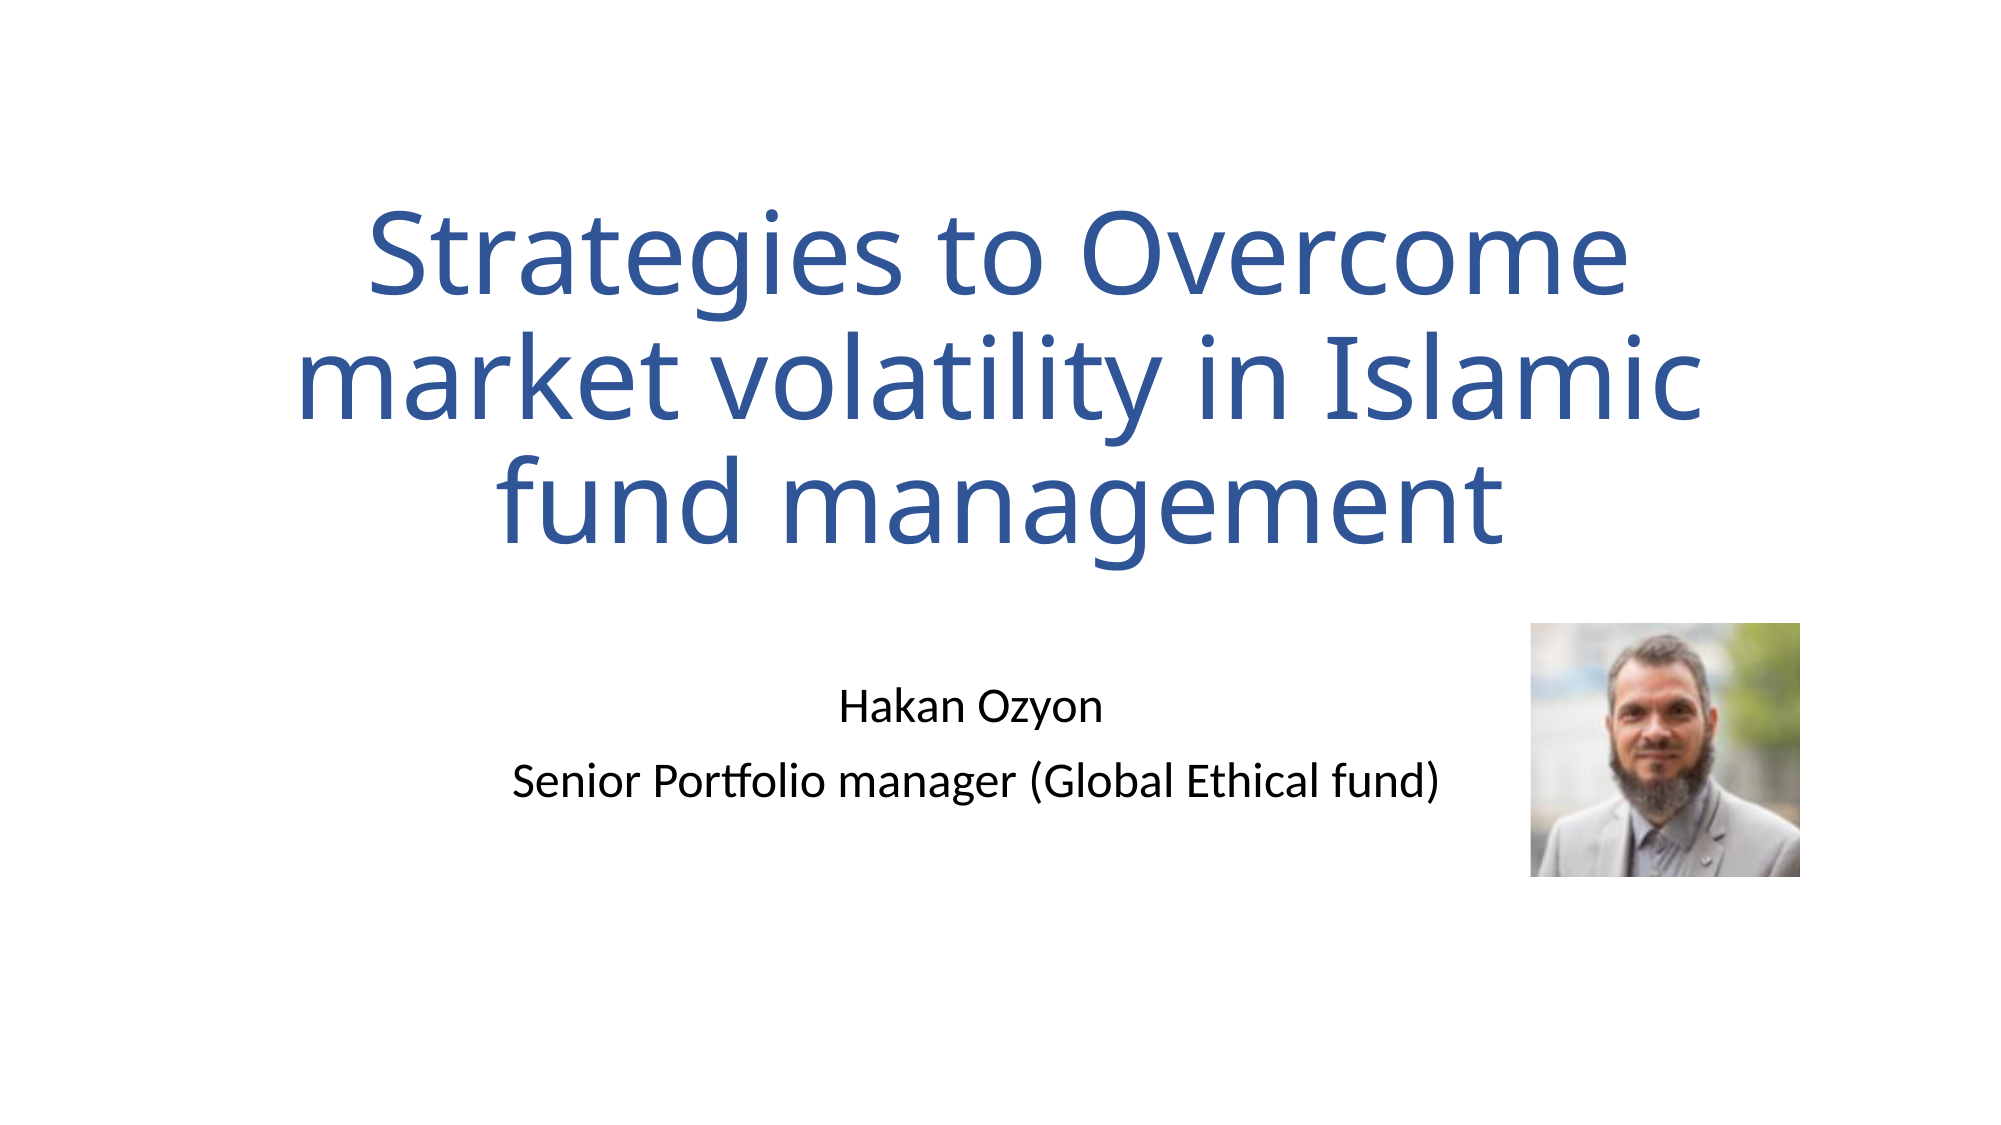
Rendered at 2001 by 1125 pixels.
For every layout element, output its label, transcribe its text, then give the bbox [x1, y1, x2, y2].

subtitle Hakan Ozyon Senior Portfolio manager (Global Ethical fund) [249, 671, 1530, 863]
picture [1530, 623, 1800, 877]
title Strategies to Overcome market volatility in Islamic fund management [249, 184, 1750, 576]
